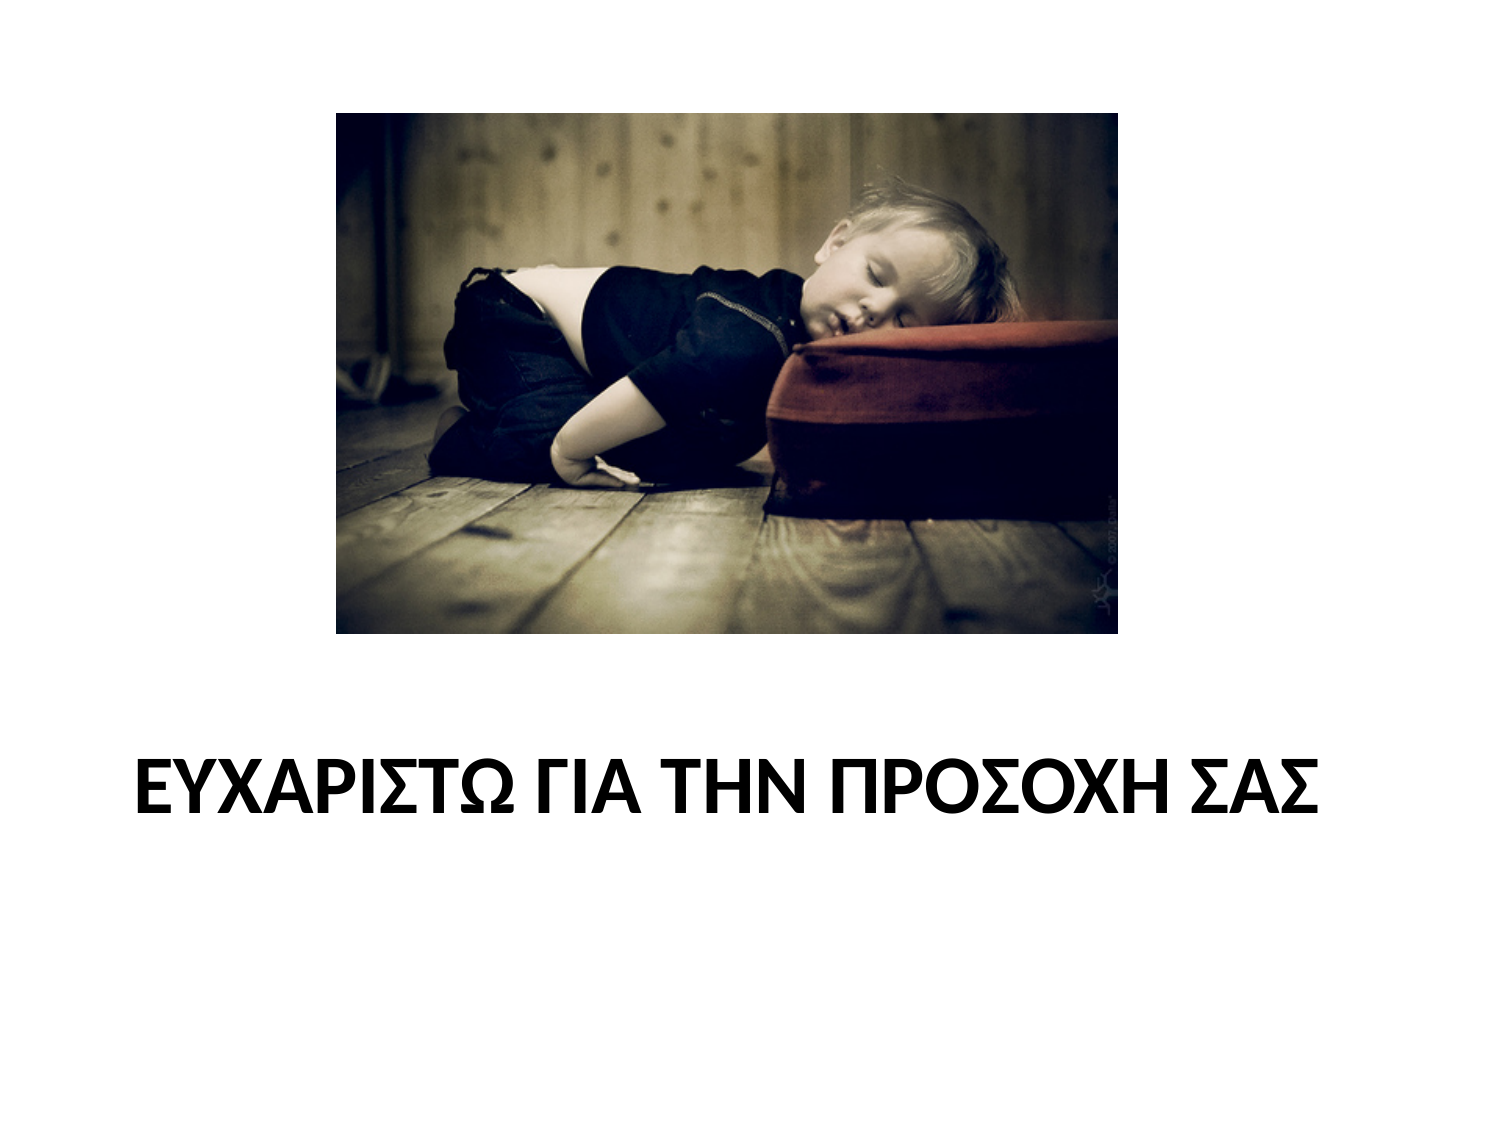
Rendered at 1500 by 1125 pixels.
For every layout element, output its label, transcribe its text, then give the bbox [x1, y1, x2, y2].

picture [336, 113, 1119, 635]
title Ευχαριστω για την προσοχη σασ [118, 722, 1394, 947]
